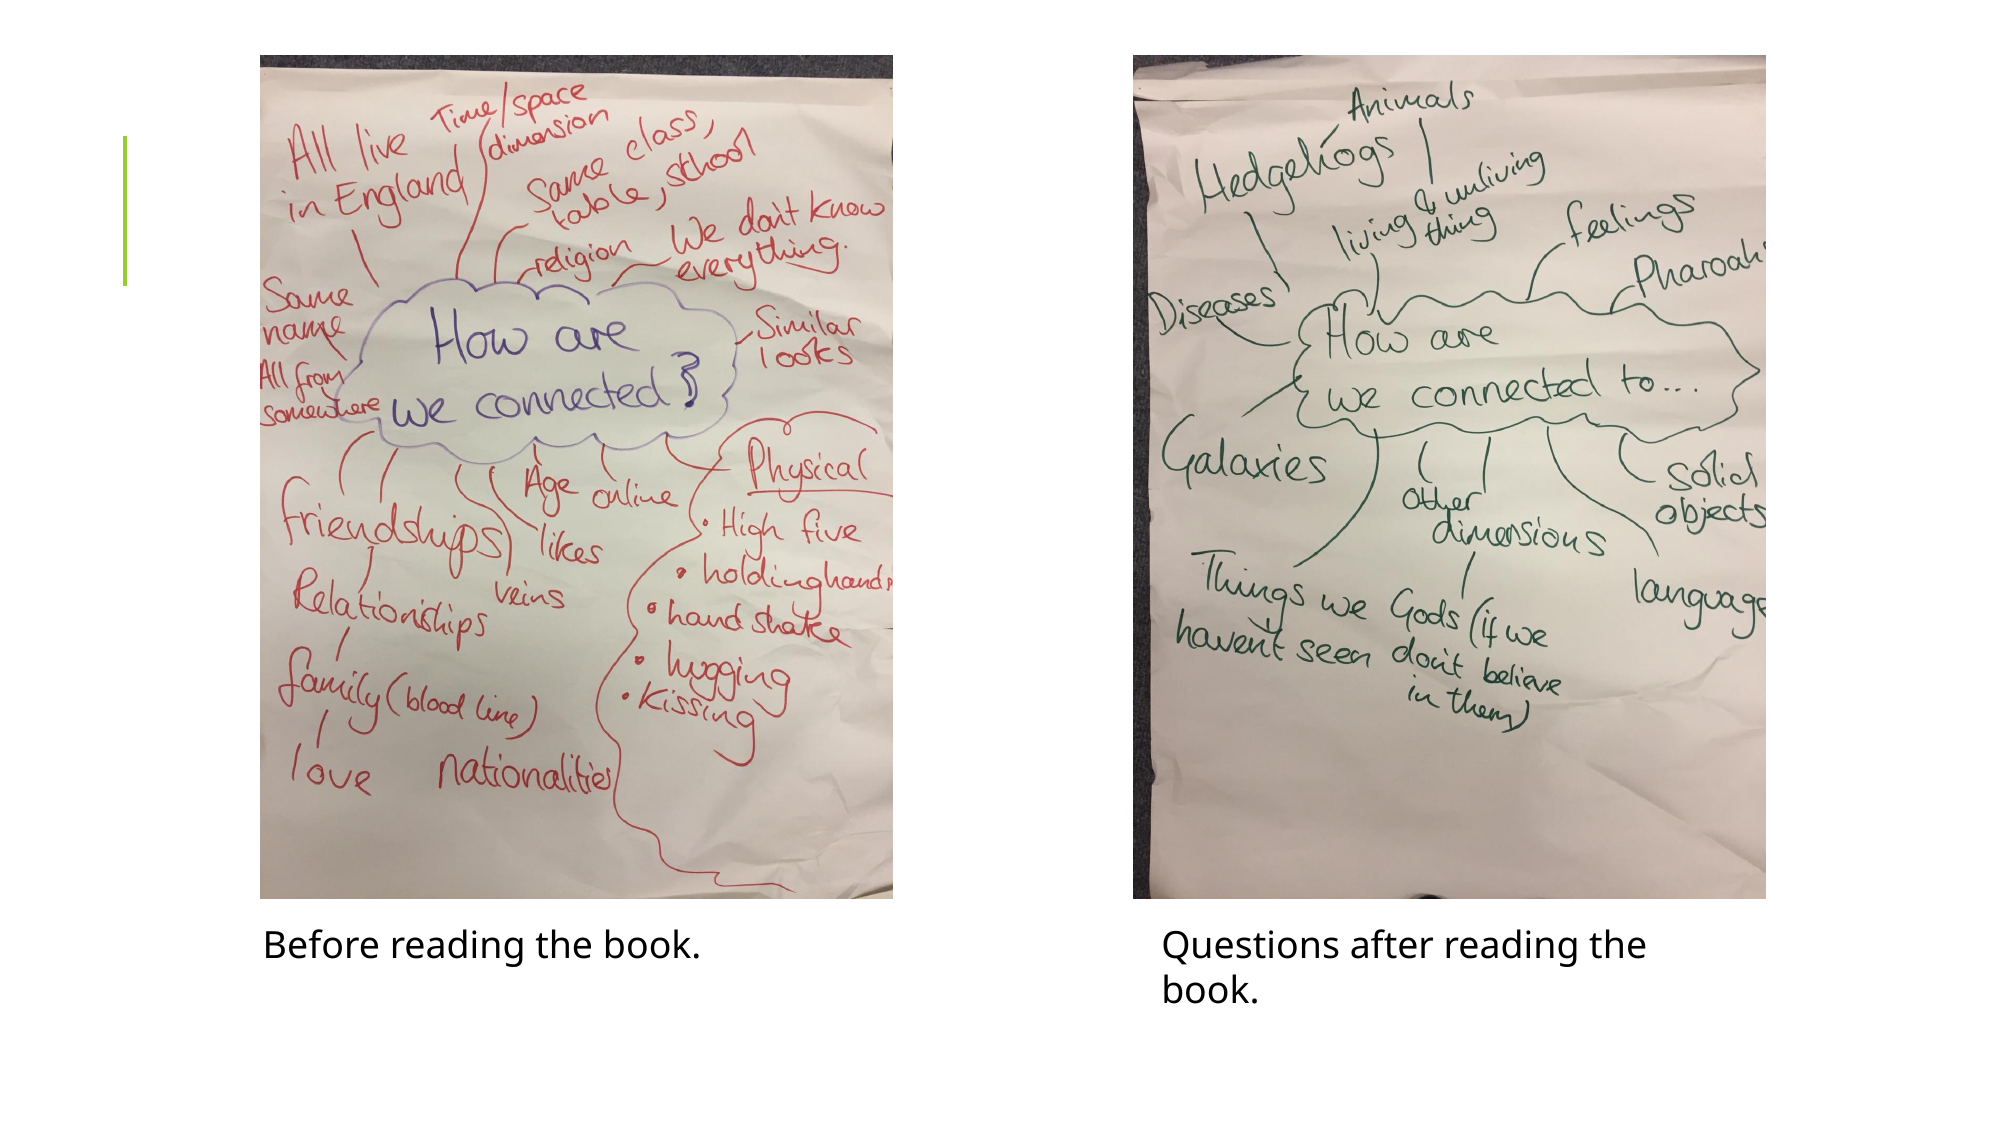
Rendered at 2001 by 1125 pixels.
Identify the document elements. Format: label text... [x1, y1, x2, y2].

picture [259, 55, 893, 899]
picture [1133, 55, 1766, 899]
text_box Before reading the book. [248, 913, 917, 973]
text_box Questions after reading the book. [1146, 913, 1766, 1018]
